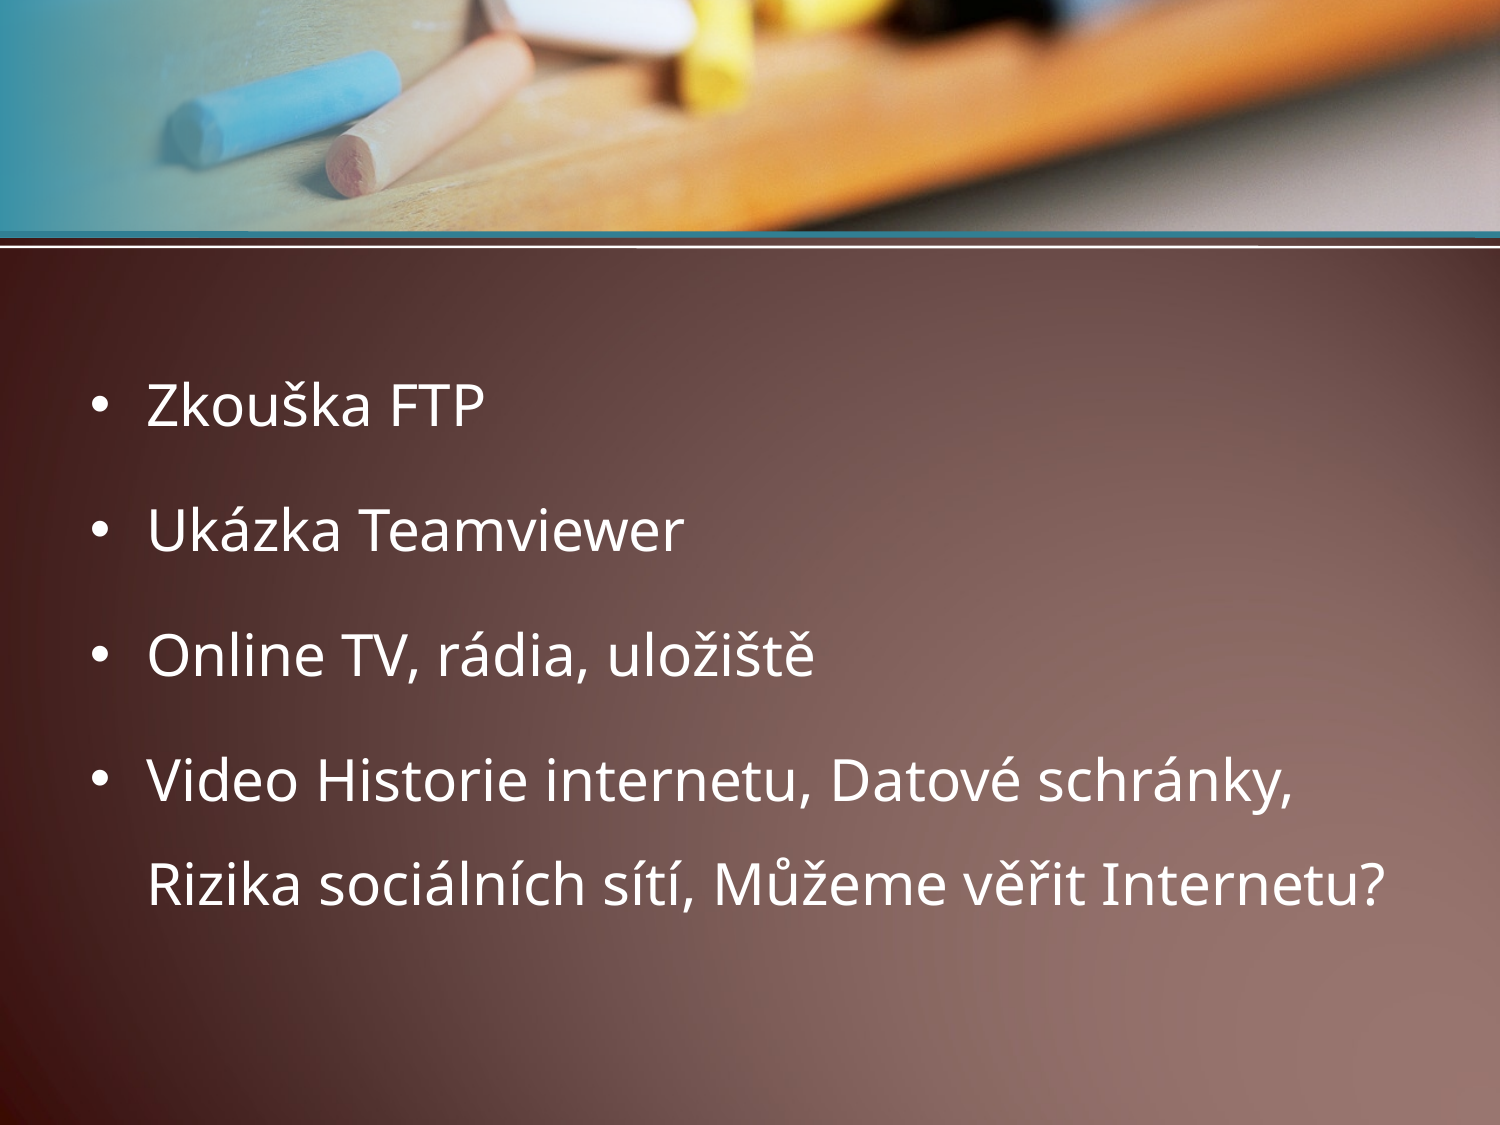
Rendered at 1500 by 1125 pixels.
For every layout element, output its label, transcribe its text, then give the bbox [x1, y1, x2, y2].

picture [0, 238, 1500, 245]
picture [0, 249, 1500, 1125]
picture [663, 0, 1500, 231]
list Zkouška FTP Ukázka Teamviewer Online TV, rádia, uložiště Video Historie internetu, Datové schránky, Rizika sociálních sítí, Můžeme věřit Internetu? [75, 326, 1425, 1069]
